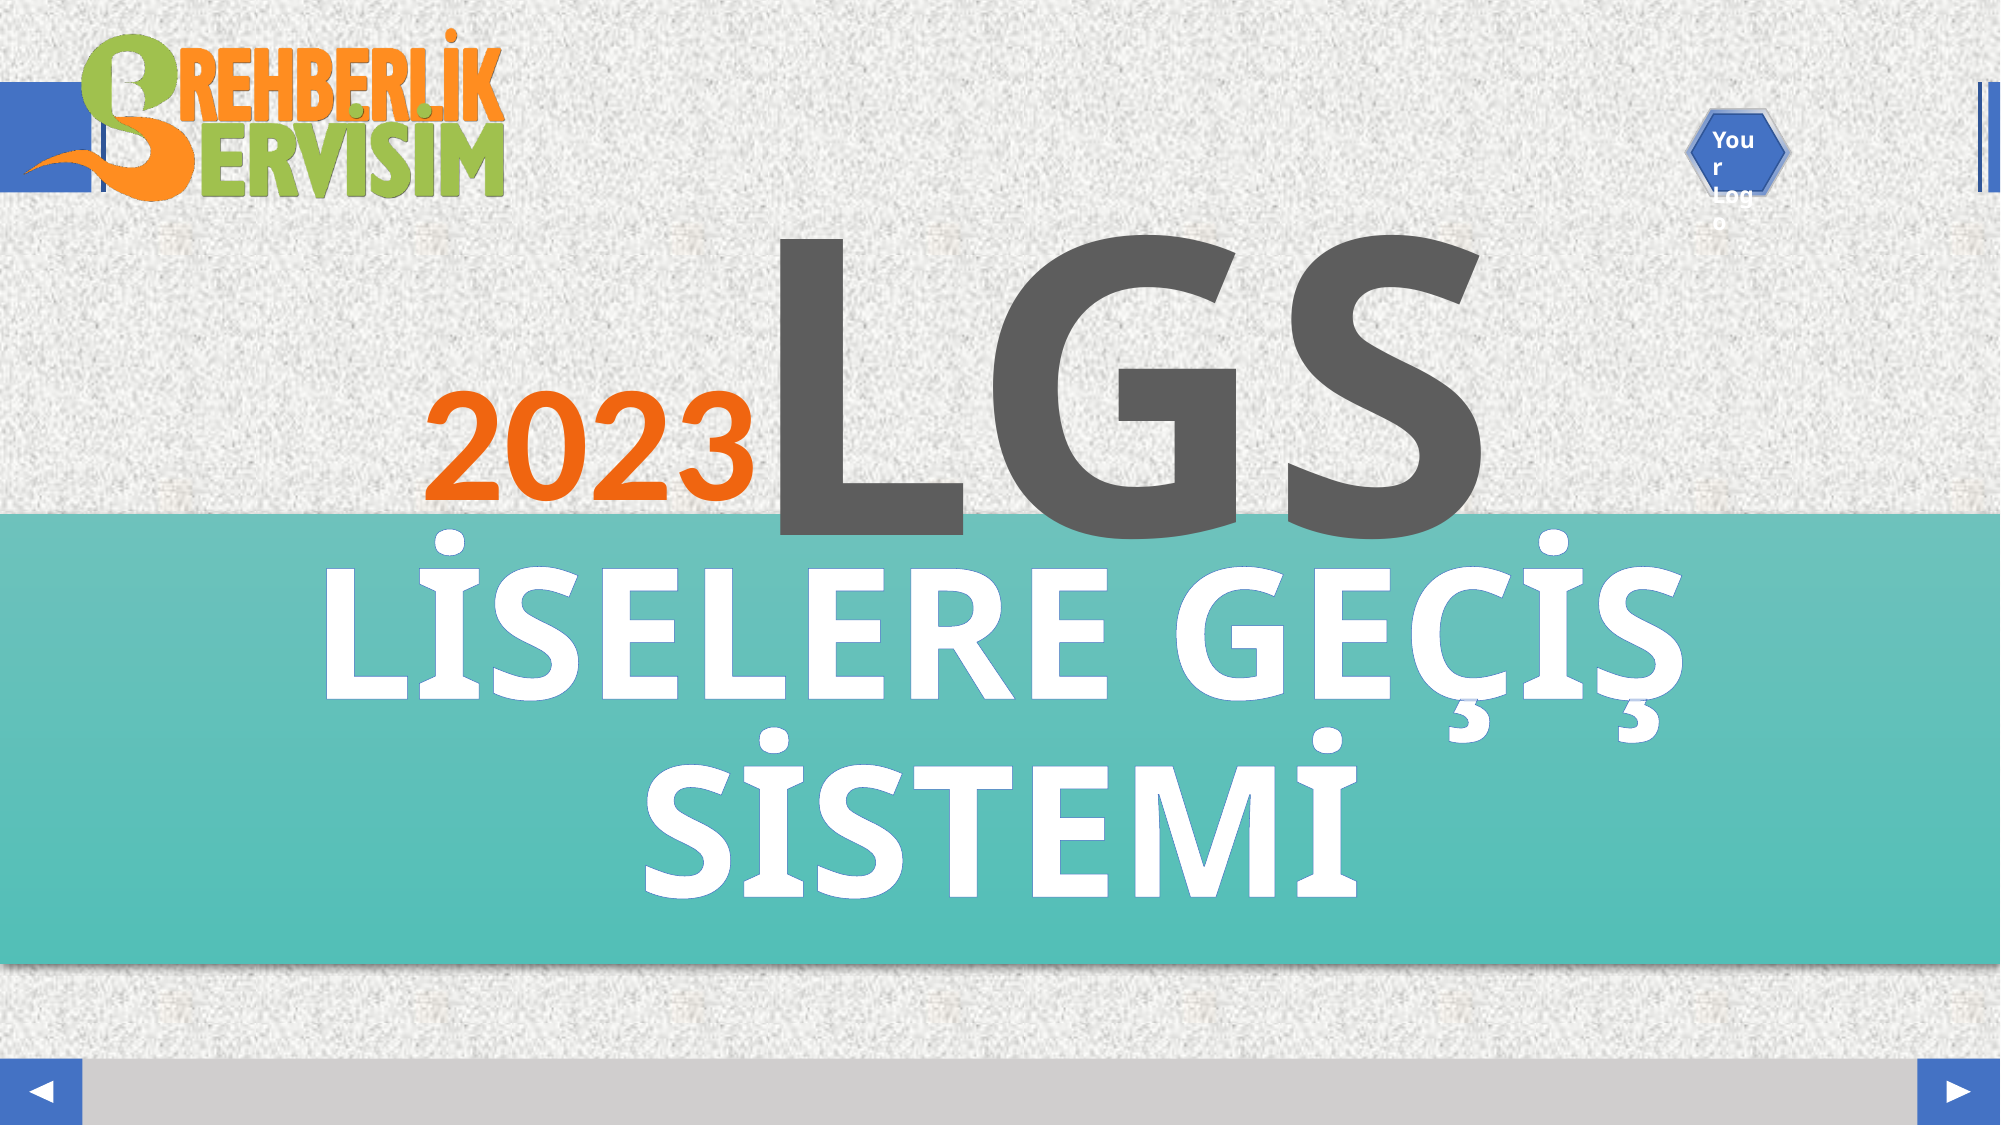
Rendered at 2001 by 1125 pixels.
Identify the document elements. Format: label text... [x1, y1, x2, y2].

text_box LGS [728, 113, 1650, 626]
picture [0, 0, 2001, 1125]
text_box 2023 [181, 326, 728, 541]
text_box LİSELERE GEÇİŞ SİSTEMİ [0, 514, 2000, 964]
